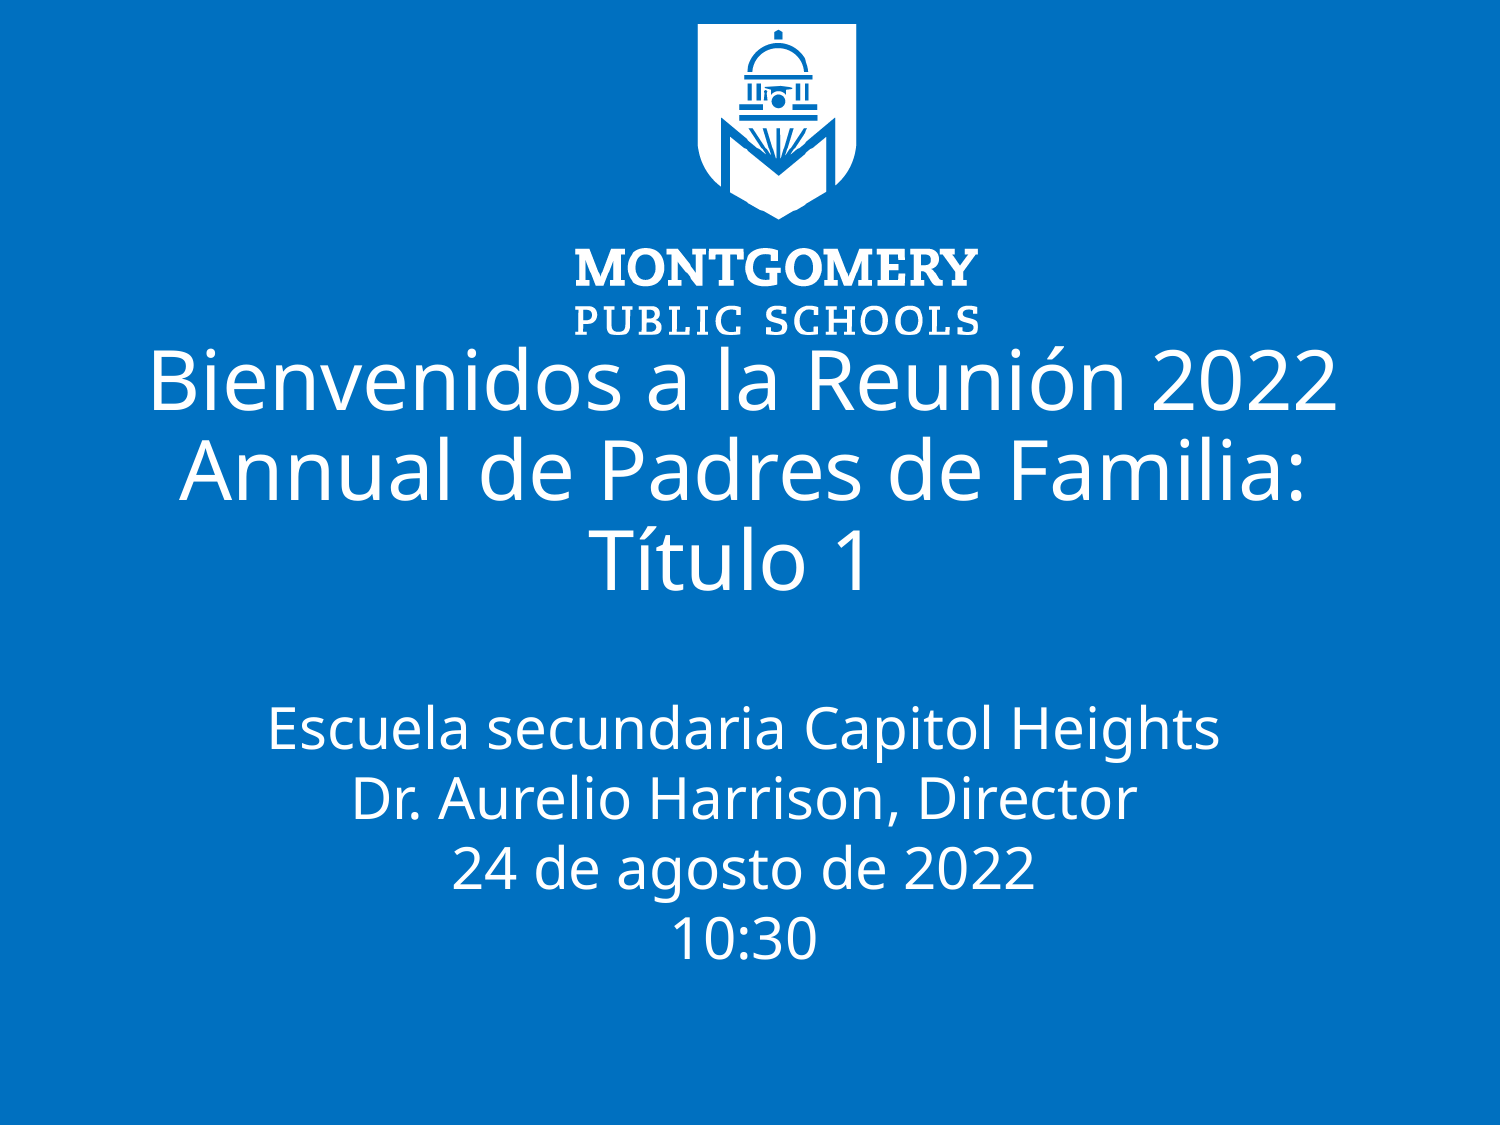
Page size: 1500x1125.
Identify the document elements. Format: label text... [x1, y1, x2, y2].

picture [574, 24, 978, 336]
title Bienvenidos a la Reunión 2022 Annual de Padres de Familia: Título 1 [106, 474, 1382, 616]
text_box Escuela secundaria Capitol Heights Dr. Aurelio Harrison, Director 24 de agosto de 2022 10:30 [219, 683, 1270, 979]
